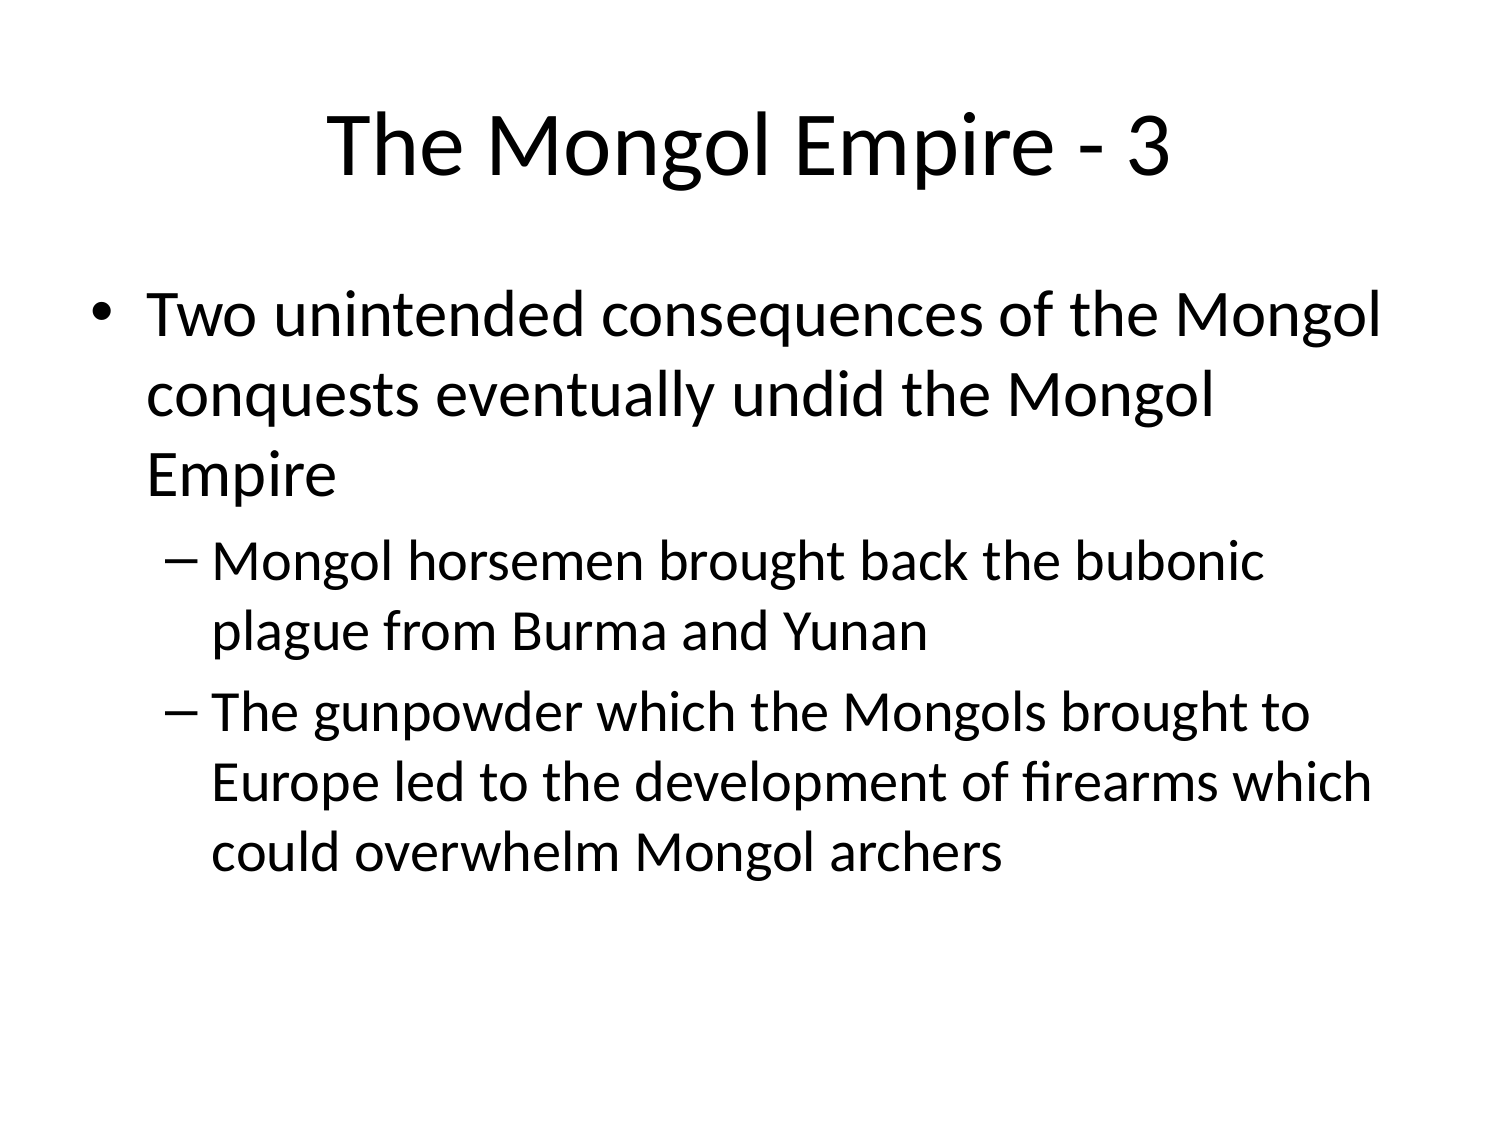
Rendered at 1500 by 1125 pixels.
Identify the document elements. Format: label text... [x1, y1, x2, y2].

list Two unintended consequences of the Mongol conquests eventually undid the Mongol Empire Mongol horsemen brought back the bubonic plague from Burma and Yunan The gunpowder which the Mongols brought to Europe led to the development of firearms which could overwhelm Mongol archers [75, 262, 1425, 1005]
title The Mongol Empire - 3 [75, 45, 1425, 233]
